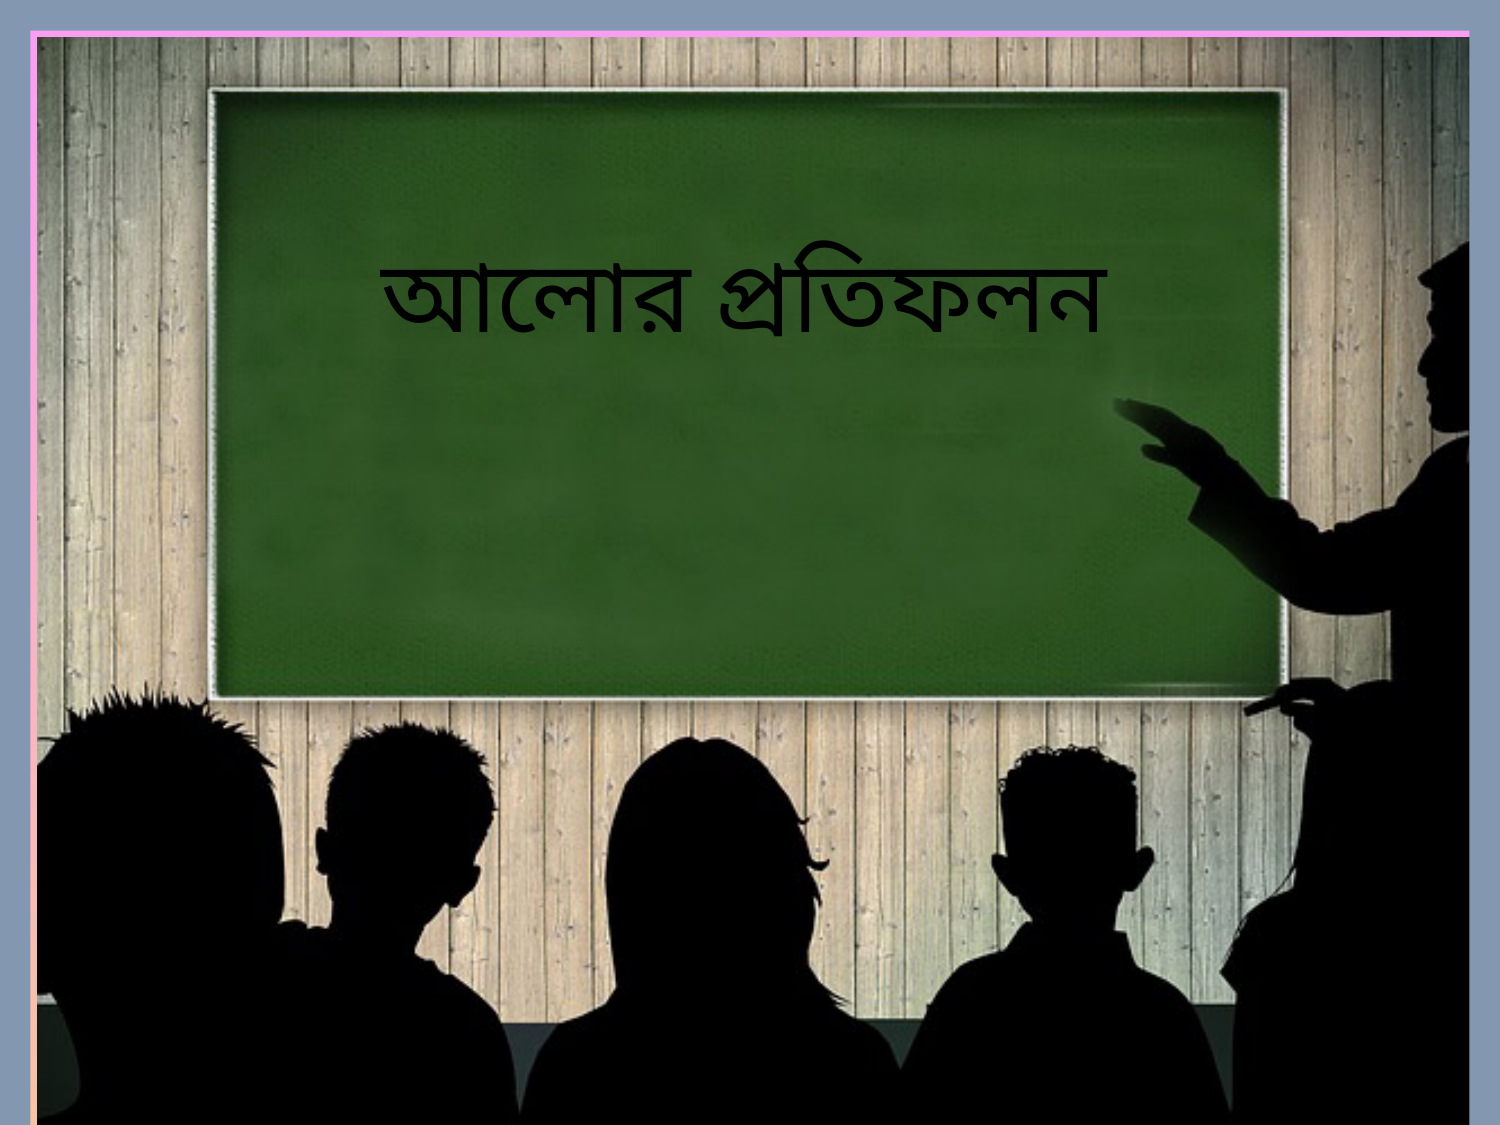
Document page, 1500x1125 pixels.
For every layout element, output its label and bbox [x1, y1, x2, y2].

text_box [0, 0, 1500, 1125]
picture [37, 37, 1479, 1125]
